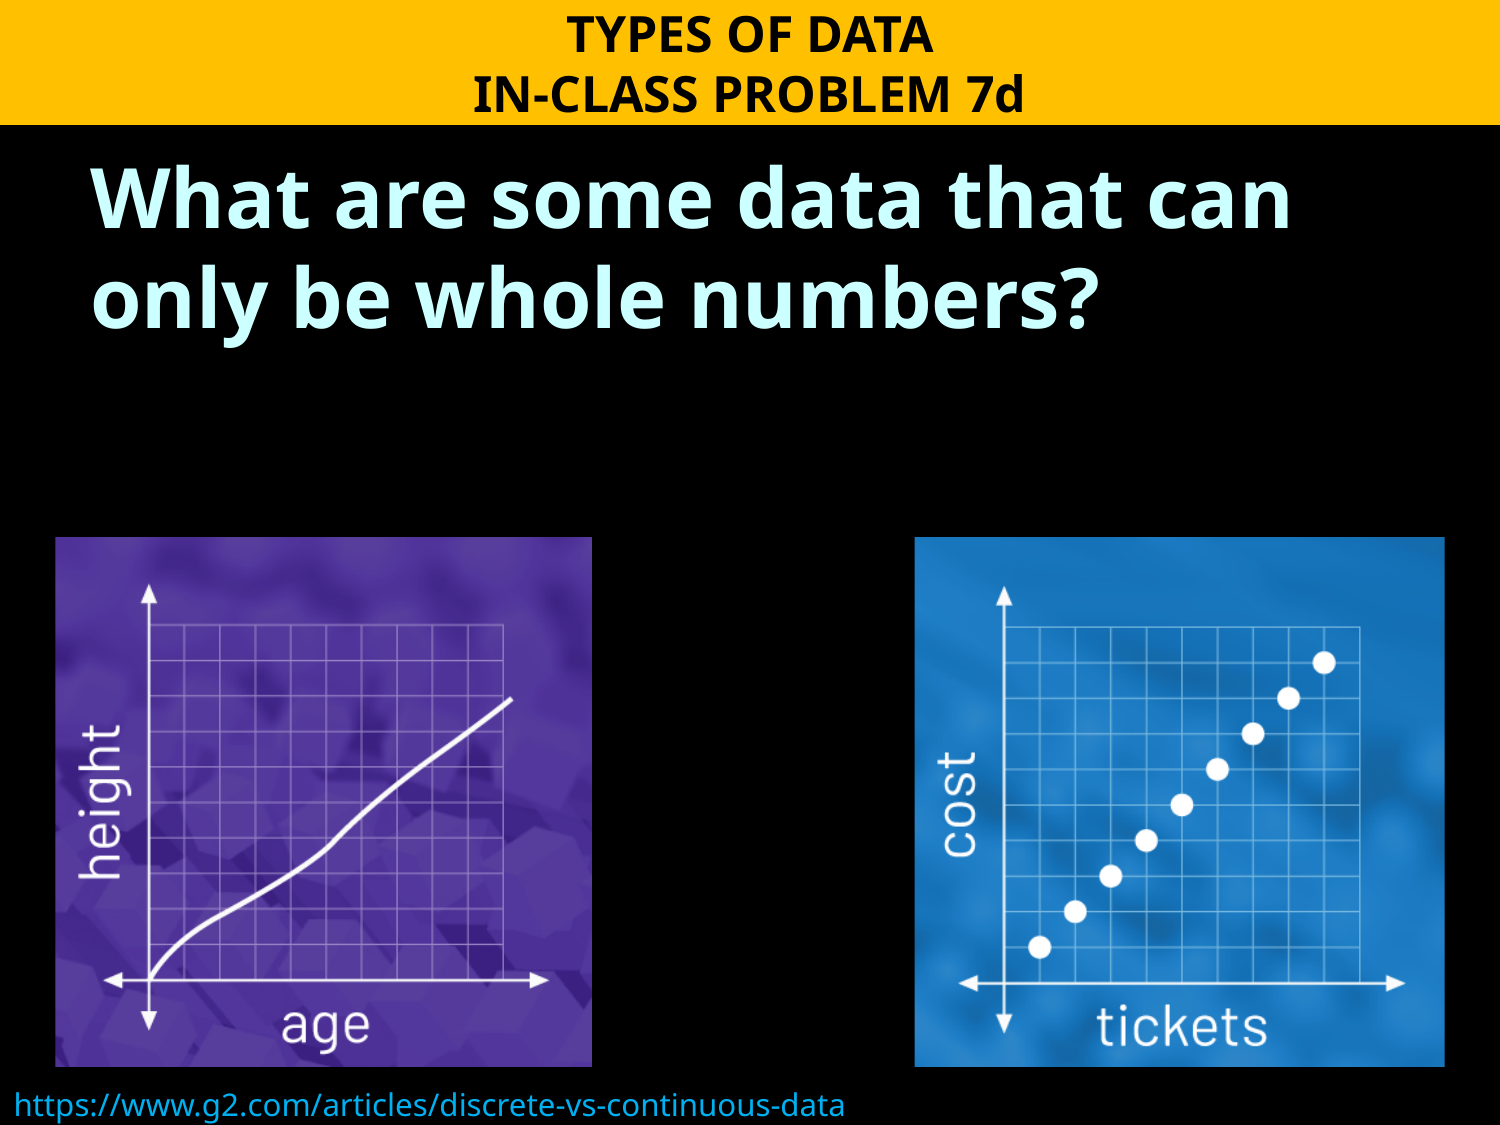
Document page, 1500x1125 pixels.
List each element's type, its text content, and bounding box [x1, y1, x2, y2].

picture [914, 537, 1445, 1067]
picture [55, 537, 593, 1067]
text_box TYPES OF DATA IN-CLASS PROBLEM 7d [0, 0, 1500, 125]
list What are some data that can only be whole numbers? [75, 137, 1425, 1063]
text_box https://www.g2.com/articles/discrete-vs-continuous-data [0, 1077, 949, 1125]
